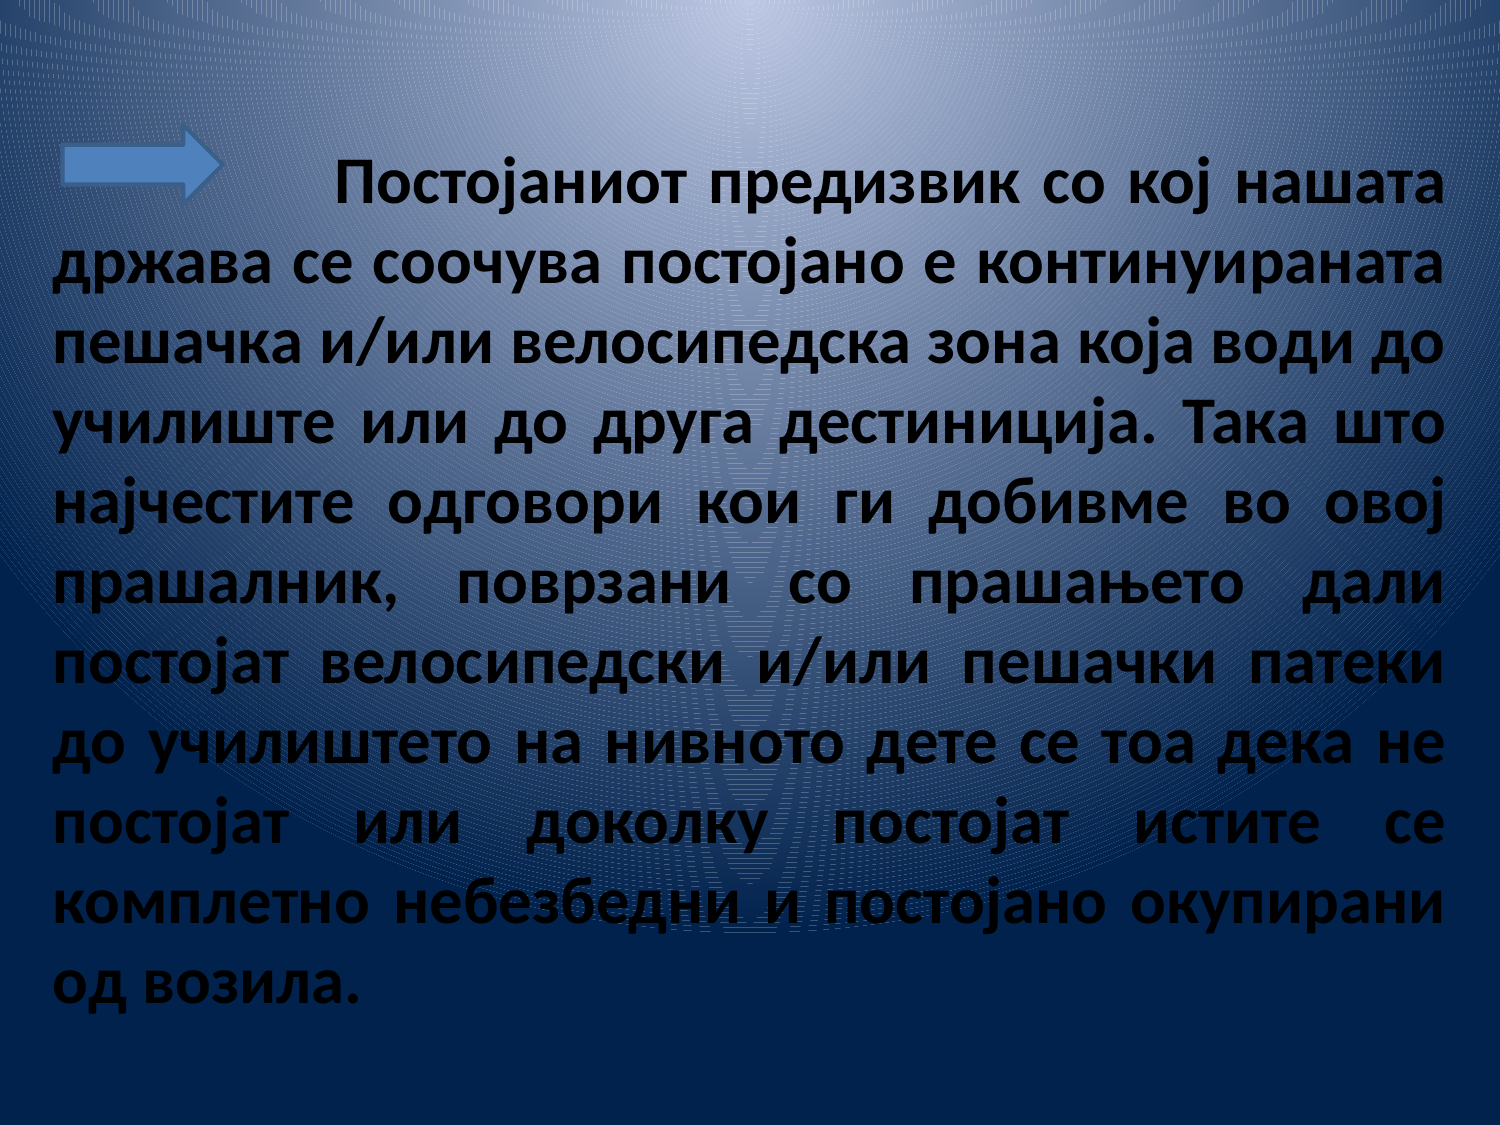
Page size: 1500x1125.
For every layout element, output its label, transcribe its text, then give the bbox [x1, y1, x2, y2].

text_box Постојаниот предизвик со кој нашата држава се соочува постојано е континуираната пешачка и/или велосипедска зона која води до училиште или до друга дестиниција. Така што најчестите одговори кои ги добивме во овој прашалник, поврзани со прашањето дали постојат велосипедски и/или пешачки патеки до училиштето на нивното дете се тоа дека не постојат или доколку постојат истите се комплетно небезбедни и постојано окупирани од возила. [37, 129, 1463, 1025]
text_box [60, 123, 226, 207]
